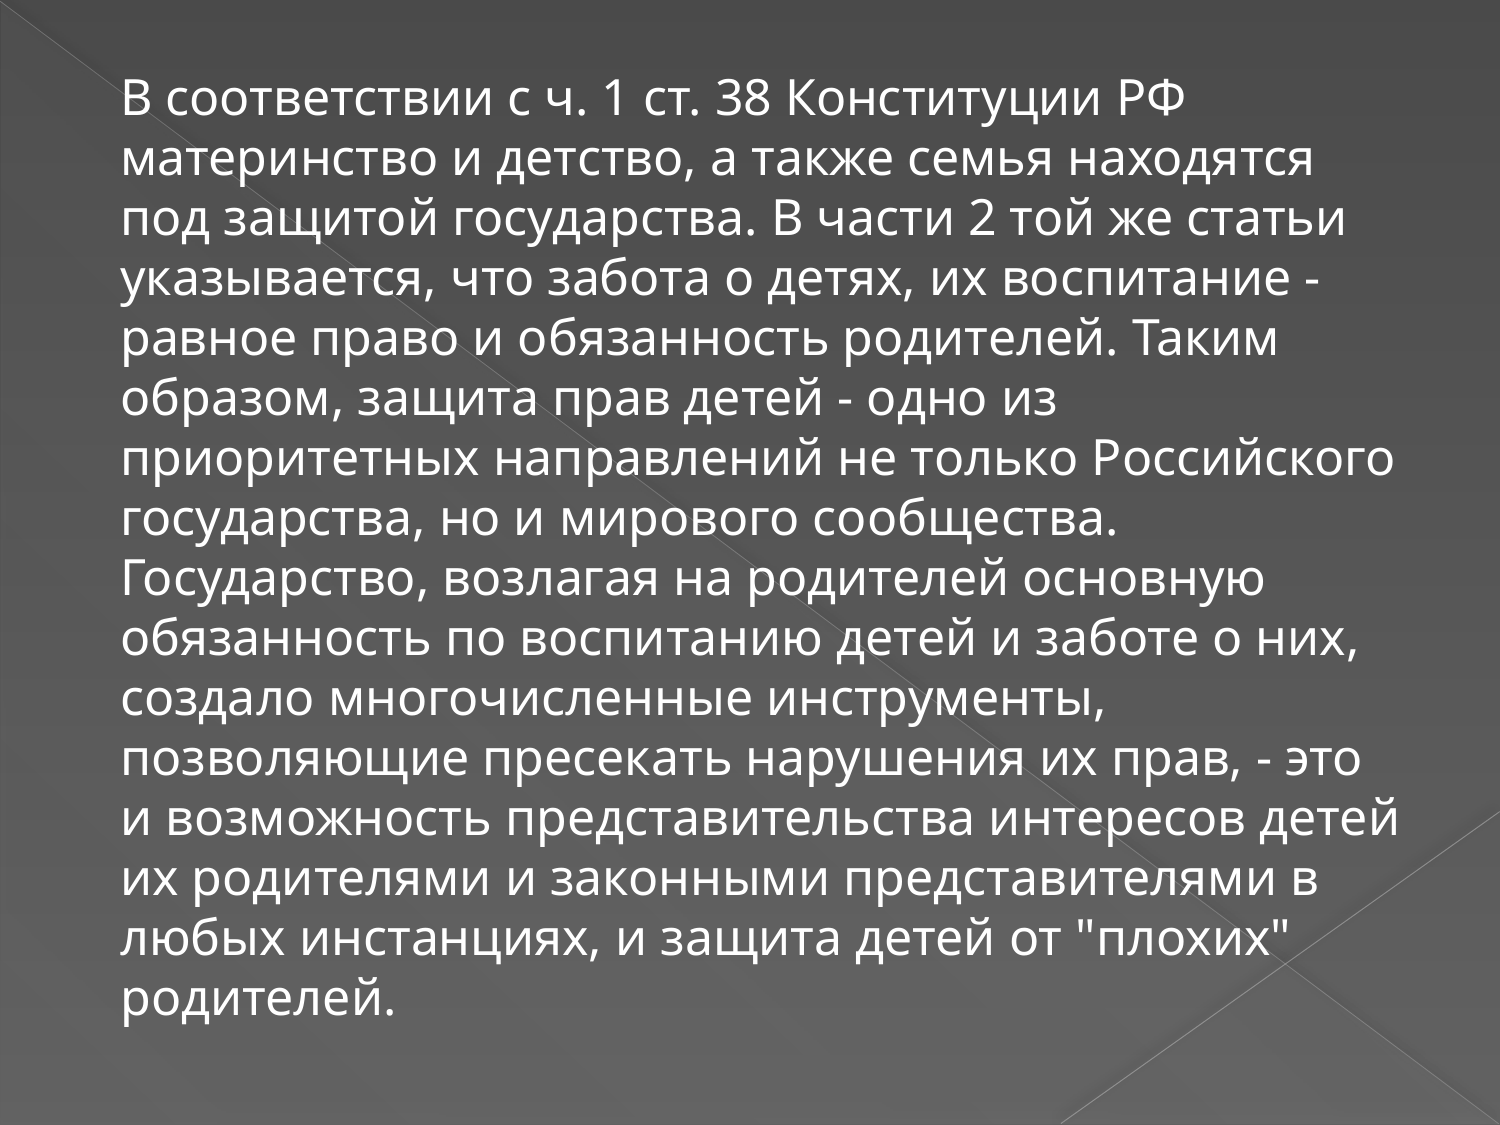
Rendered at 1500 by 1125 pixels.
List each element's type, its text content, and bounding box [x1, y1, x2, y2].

text_box В соответствии с ч. 1 ст. 38 Конституции РФ материнство и детство, а также семья находятся под защитой государства. В части 2 той же статьи указывается, что забота о детях, их воспитание - равное право и обязанность родителей. Таким образом, защита прав детей - одно из приоритетных направлений не только Российского государства, но и мирового сообщества. Государство, возлагая на родителей основную обязанность по воспитанию детей и заботе о них, создало многочисленные инструменты, позволяющие пресекать нарушения их прав, - это и возможность представительства интересов детей их родителями и законными представителями в любых инстанциях, и защита детей от "плохих" родителей. [105, 58, 1418, 1124]
